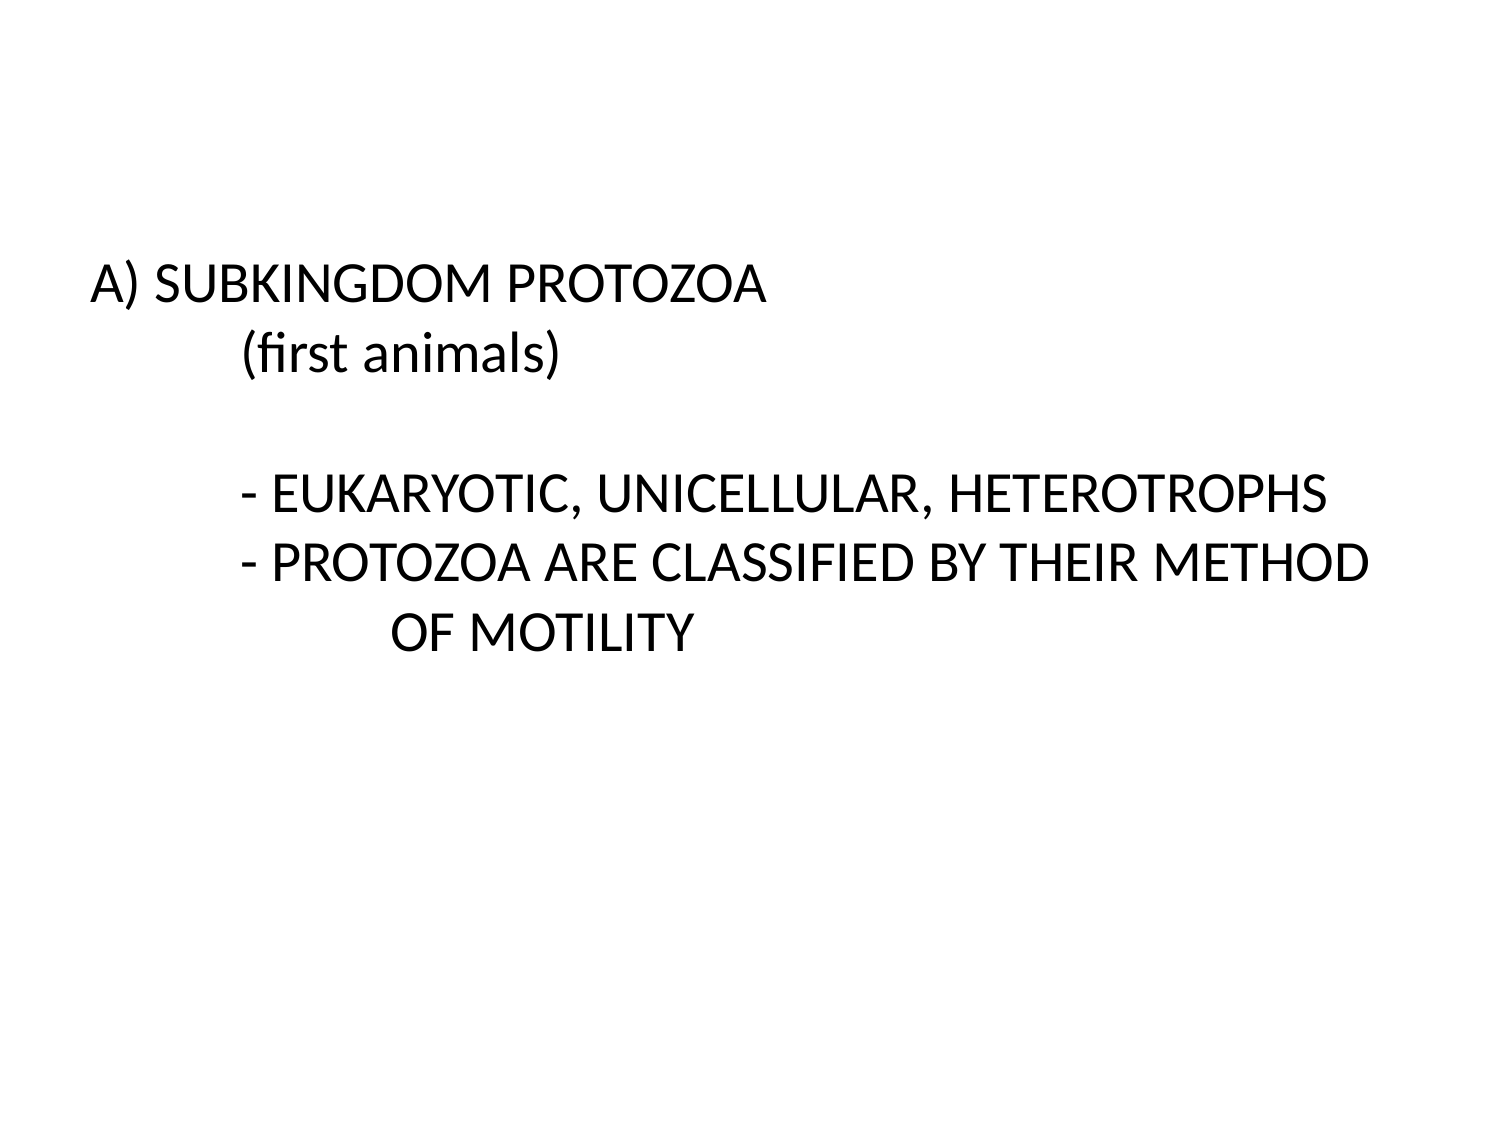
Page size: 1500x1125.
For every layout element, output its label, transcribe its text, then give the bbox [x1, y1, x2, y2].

title A) SUBKINGDOM PROTOZOA (first animals) - EUKARYOTIC, UNICELLULAR, HETEROTROPHS - PROTOZOA ARE CLASSIFIED BY THEIR METHOD OF MOTILITY [75, 45, 1425, 863]
